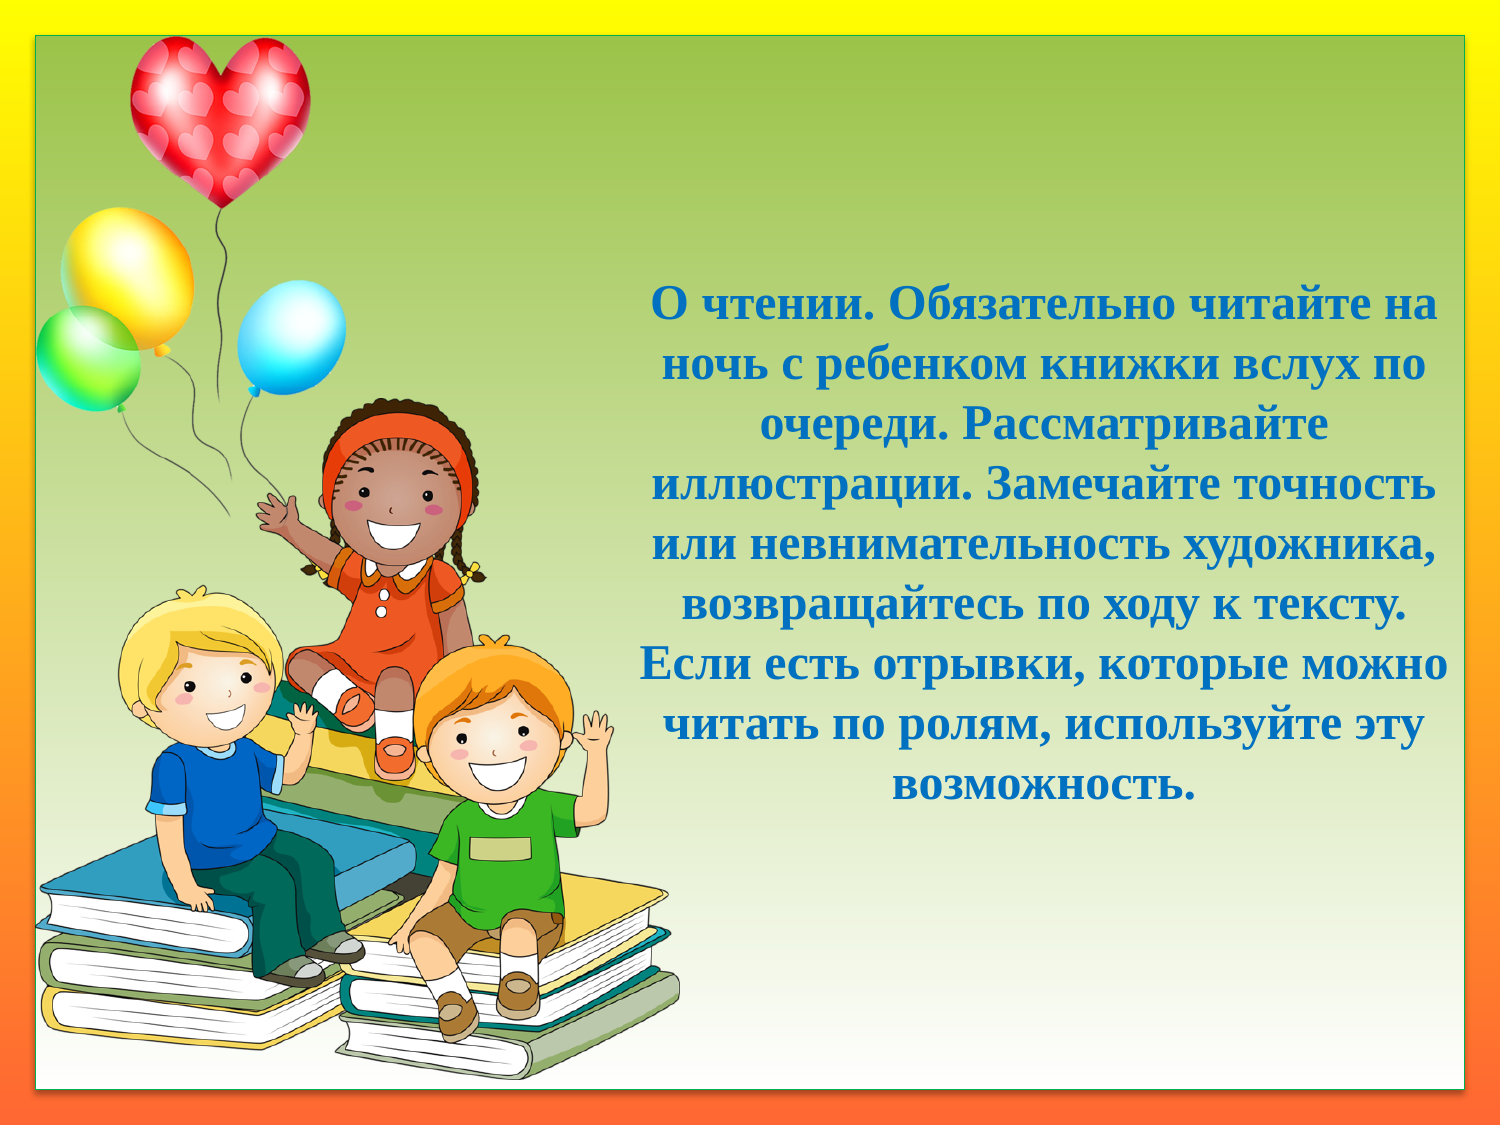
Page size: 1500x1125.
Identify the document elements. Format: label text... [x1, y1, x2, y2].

picture [35, 35, 680, 1080]
title О чтении. Обязательно читайте на ночь с ребенком книжки вслух по очереди. Рассматривайте иллюстрации. Замечайте точность или невнимательность художника, возвращайтесь по ходу к тексту. Если есть отрывки, которые можно читать по ролям, используйте эту возможность. [621, 234, 1468, 844]
